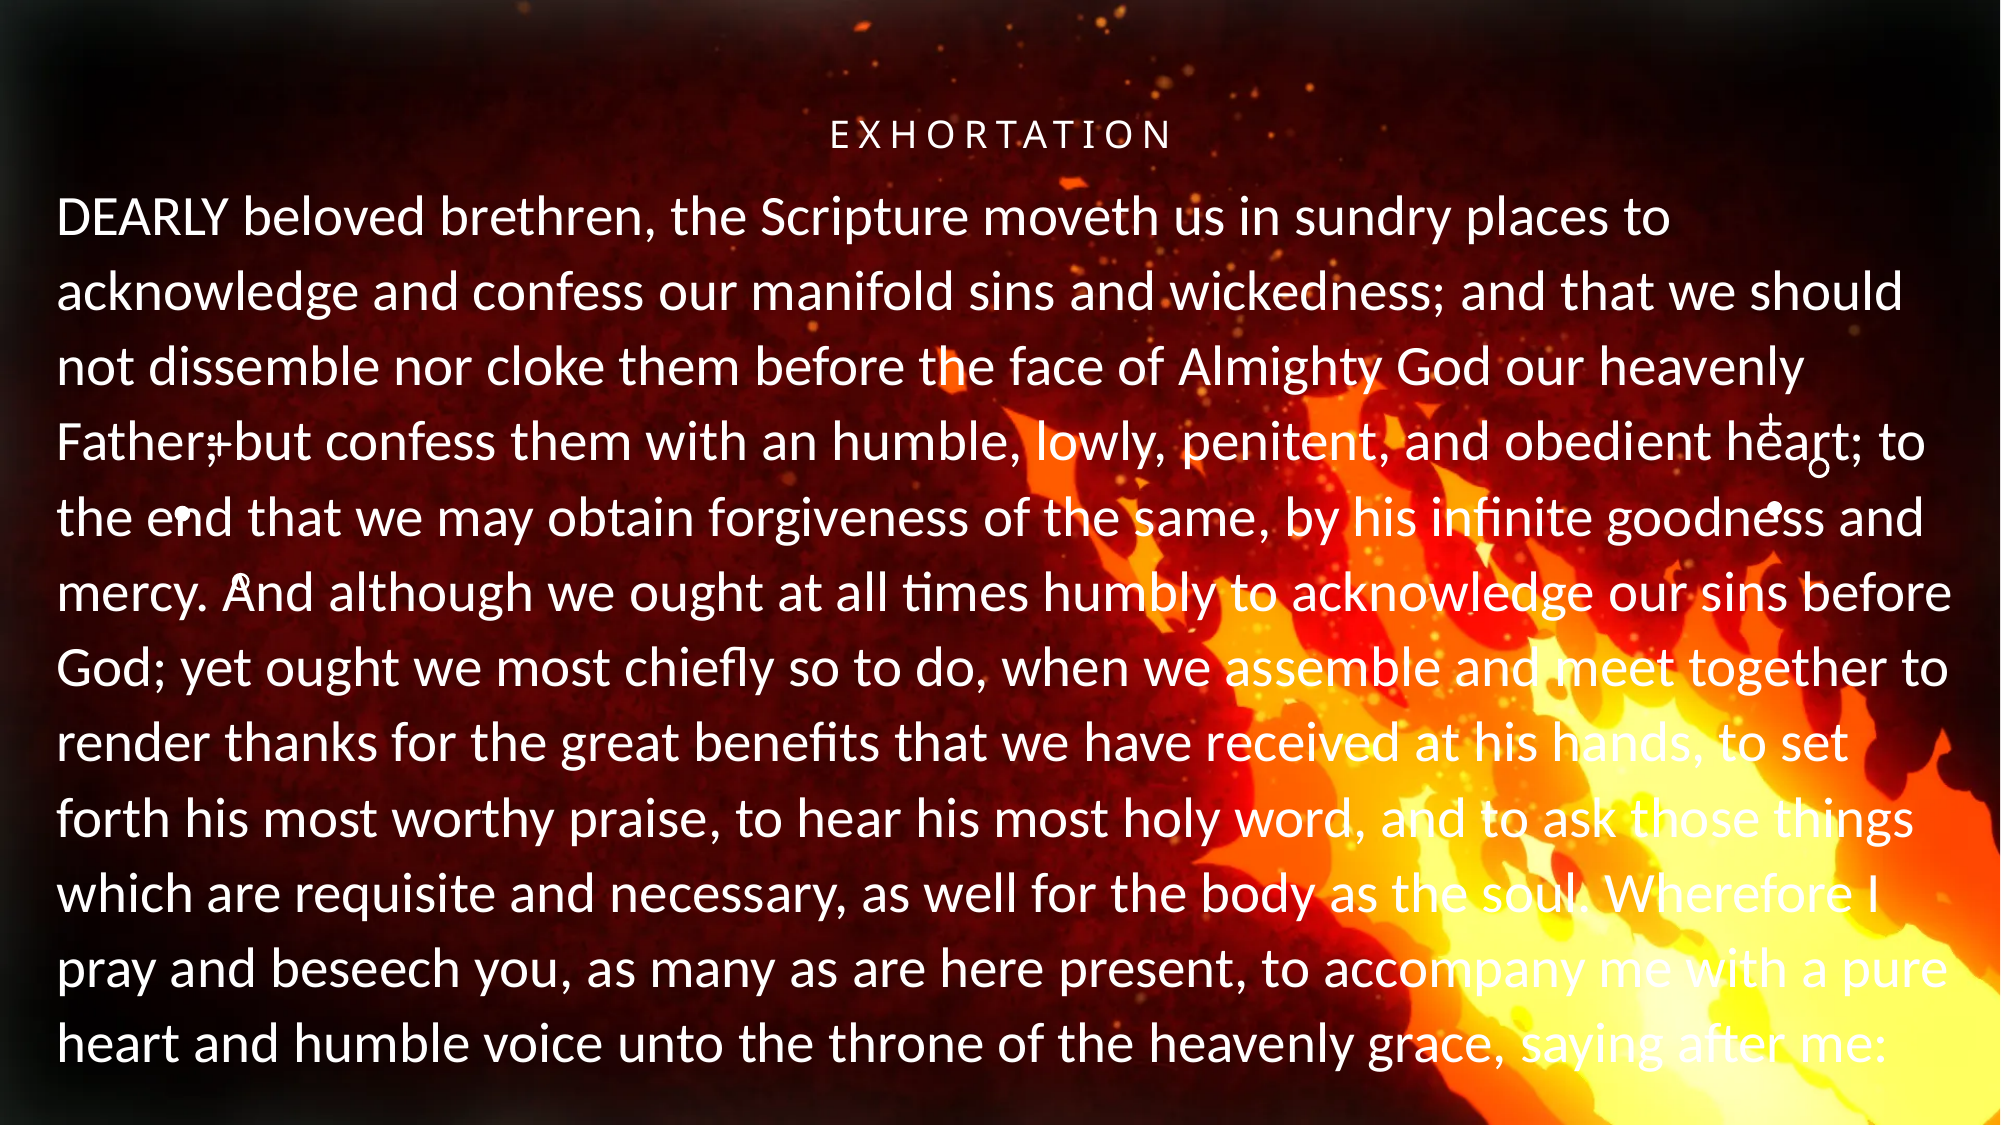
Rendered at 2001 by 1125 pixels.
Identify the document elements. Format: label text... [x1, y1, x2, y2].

title Exhortation [276, 106, 1724, 163]
picture [0, 0, 2001, 1125]
list DEARLY beloved brethren, the Scripture moveth us in sundry places to acknowledge and confess our manifold sins and wickedness; and that we should not dissemble nor cloke them before the face of Almighty God our heavenly Father; but confess them with an humble, lowly, penitent, and obedient heart; to the end that we may obtain forgiveness of the same, by his infinite goodness and mercy. And although we ought at all times humbly to acknowledge our sins before God; yet ought we most chiefly so to do, when we assemble and meet together to render thanks for the great benefits that we have received at his hands, to set forth his most worthy praise, to hear his most holy word, and to ask those things which are requisite and necessary, as well for the body as the soul. Wherefore I pray and beseech you, as many as are here present, to accompany me with a pure heart and humble voice unto the throne of the heavenly grace, saying after me: [41, 163, 1980, 1092]
